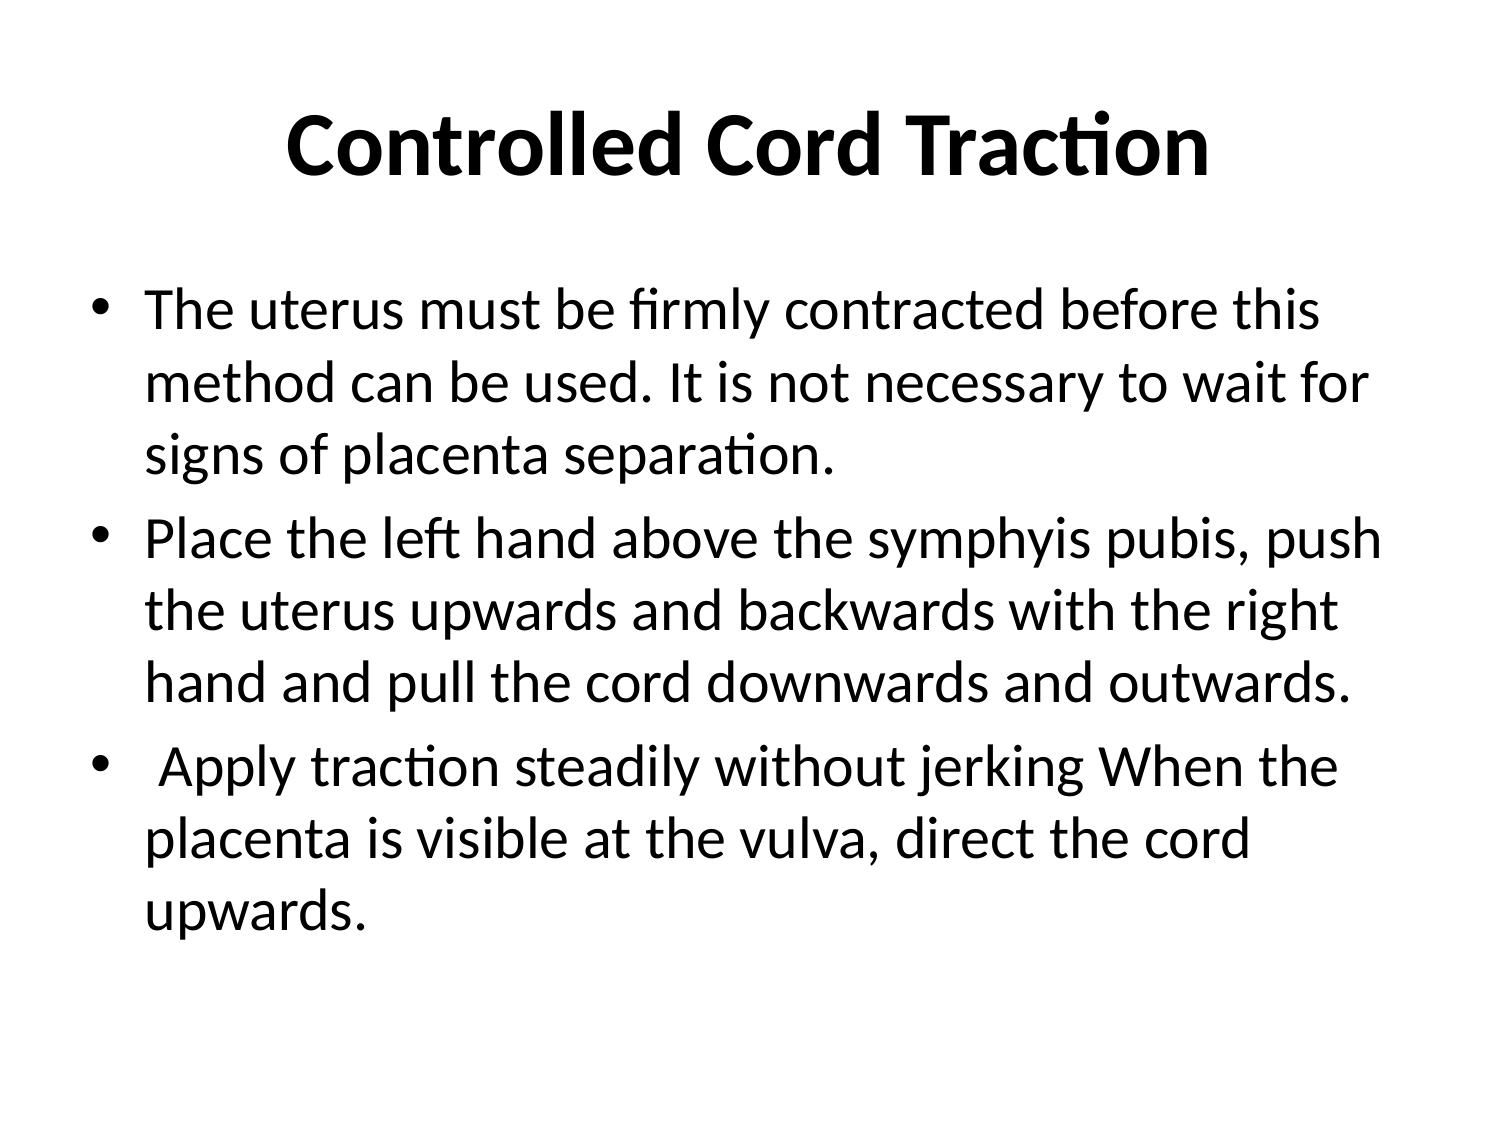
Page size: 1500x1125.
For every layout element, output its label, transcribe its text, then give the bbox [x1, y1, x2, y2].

title Controlled Cord Traction [75, 45, 1425, 233]
list The uterus must be firmly contracted before this method can be used. It is not necessary to wait for signs of placenta separation. Place the left hand above the symphyis pubis, push the uterus upwards and backwards with the right hand and pull the cord downwards and outwards. Apply traction steadily without jerking When the placenta is visible at the vulva, direct the cord upwards. [75, 262, 1425, 1005]
